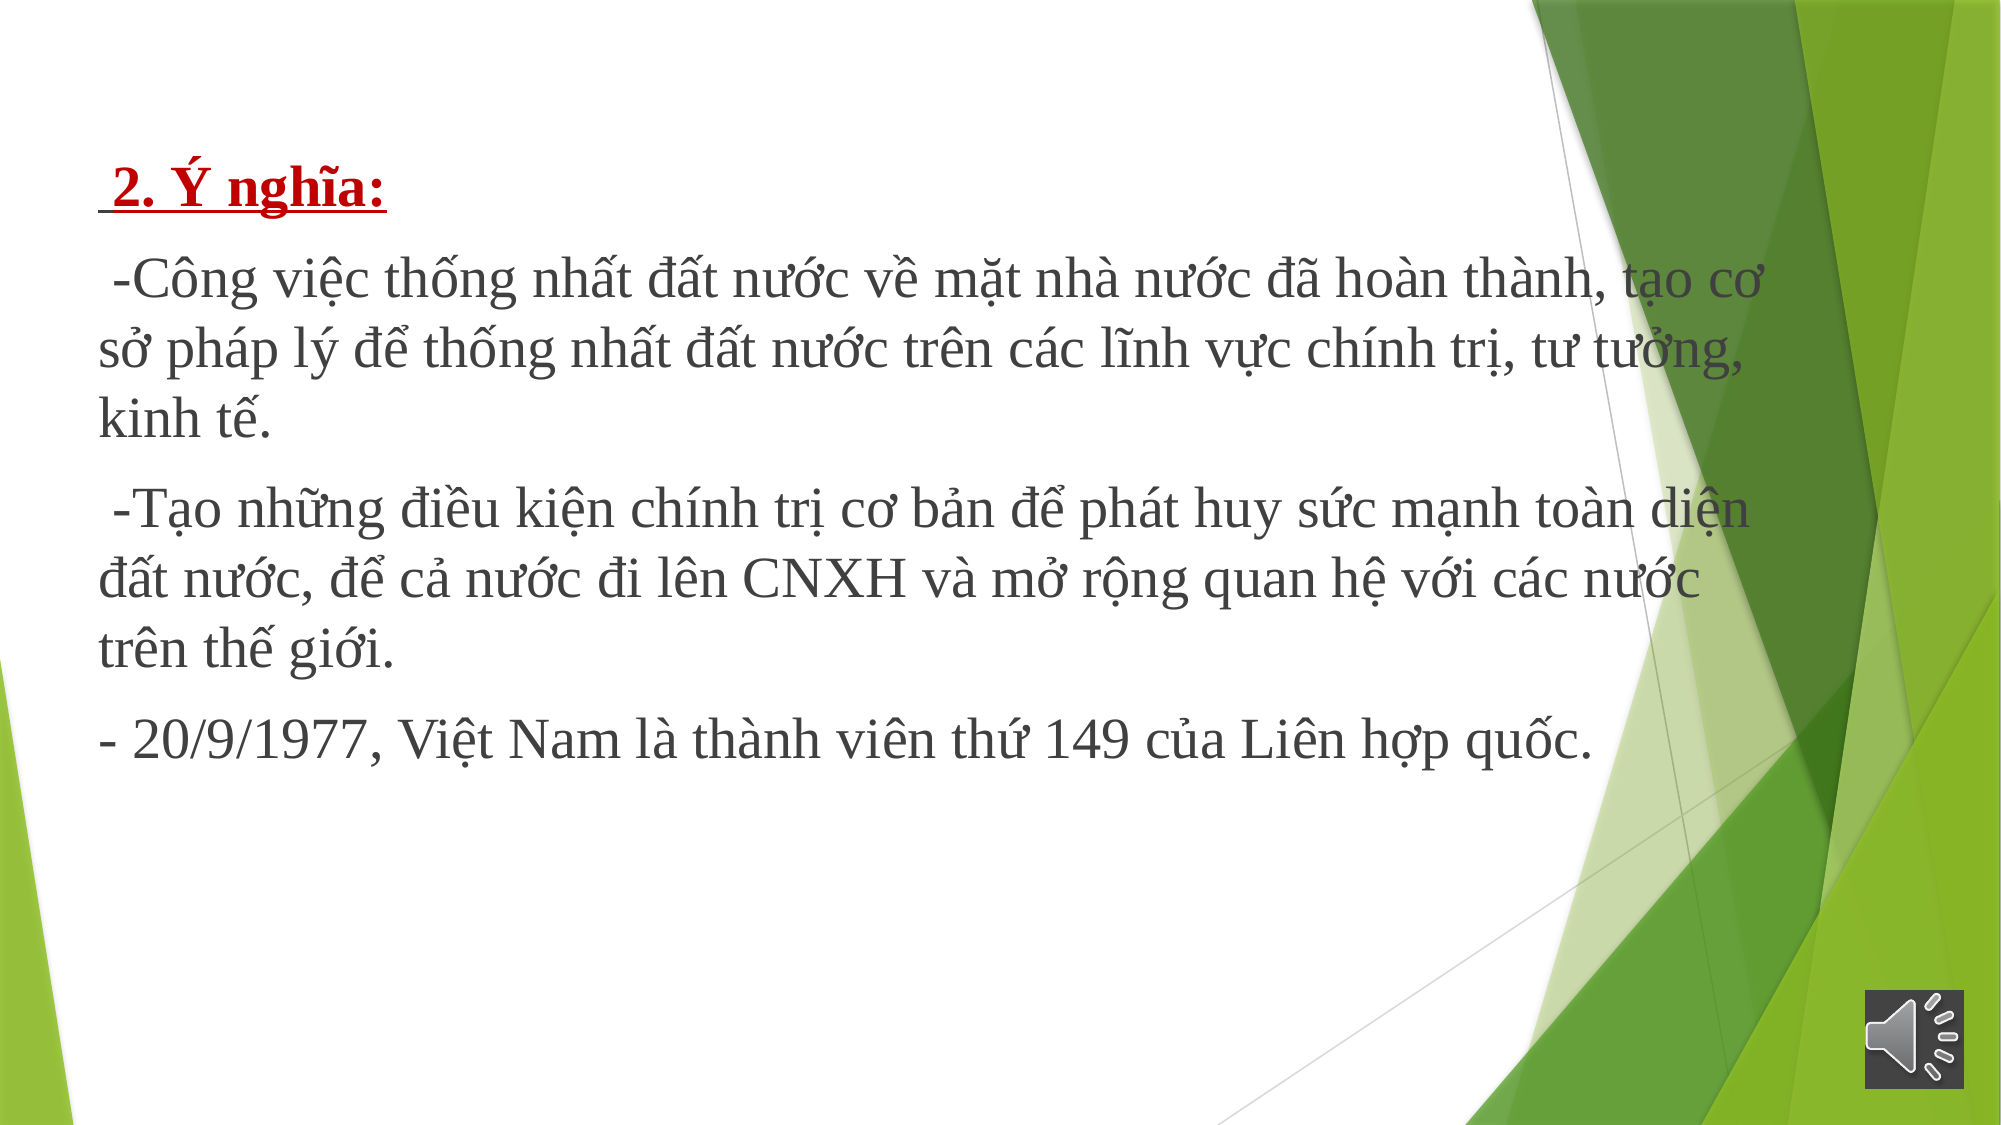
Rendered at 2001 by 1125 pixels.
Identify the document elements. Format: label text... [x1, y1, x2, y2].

list 2. Ý nghĩa: -Công việc thống nhất đất nước về mặt nhà nước đã hoàn thành, tạo cơ sở pháp lý để thống nhất đất nước trên các lĩnh vực chính trị, tư tưởng, kinh tế. -Tạo những điều kiện chính trị cơ bản để phát huy sức mạnh toàn diện đất nước, để cả nước đi lên CNXH và mở rộng quan hệ với các nước trên thế giới. - 20/9/1977, Việt Nam là thành viên thứ 149 của Liên hợp quốc. [83, 141, 1792, 1006]
picture [1864, 989, 1966, 1091]
